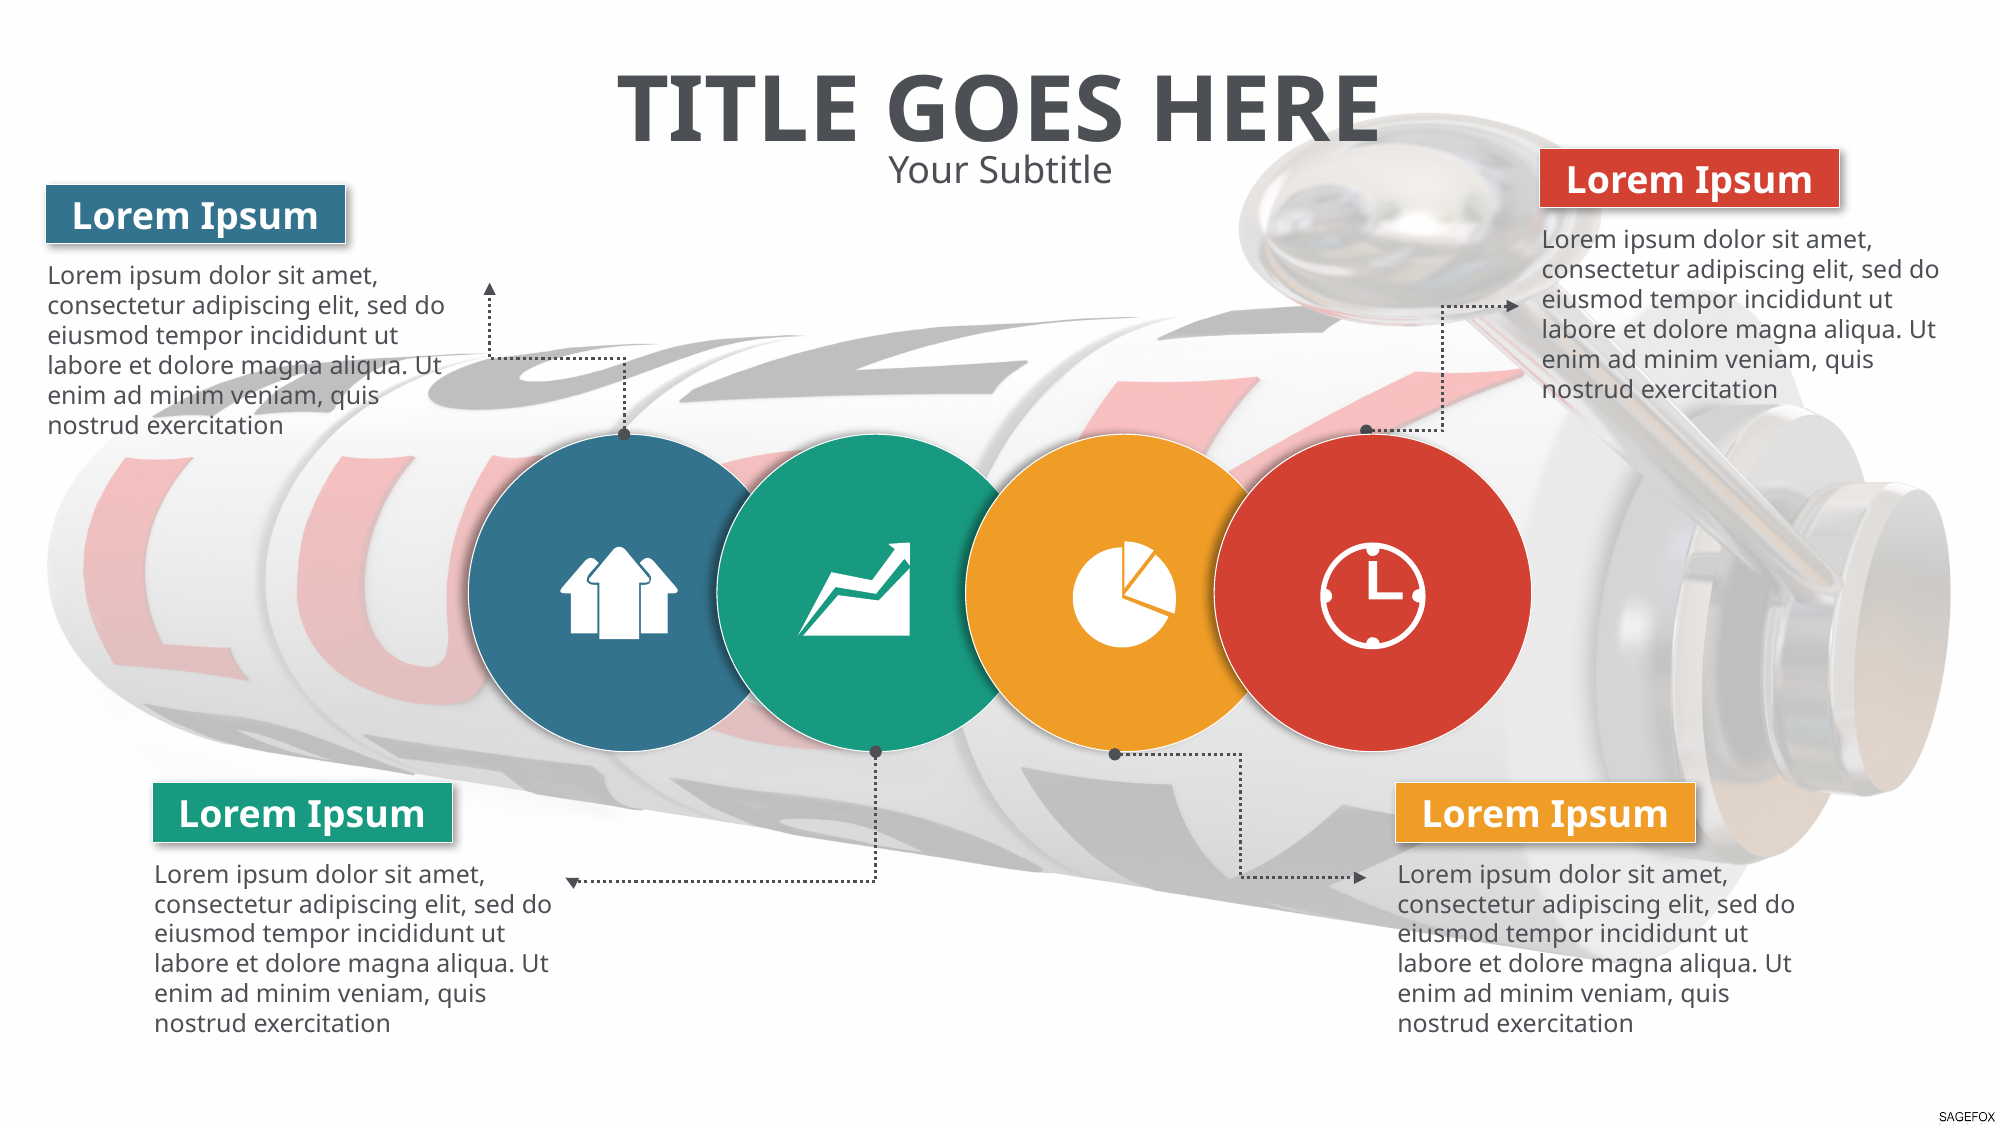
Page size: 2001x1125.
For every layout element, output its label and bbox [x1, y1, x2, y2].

text_box [1213, 433, 1533, 753]
text_box [548, 42, 1452, 199]
text_box [964, 433, 1242, 753]
text_box [715, 433, 993, 753]
picture [1936, 1111, 1997, 1125]
text_box [1531, 148, 1984, 381]
text_box [467, 433, 744, 753]
text_box [1366, 306, 1520, 431]
text_box [1114, 754, 1367, 878]
text_box [1387, 782, 1840, 1015]
text_box [37, 184, 490, 417]
text_box [657, 659, 784, 970]
text_box [797, 542, 910, 636]
text_box [1320, 542, 1426, 650]
text_box [480, 291, 633, 426]
text_box [558, 546, 680, 640]
text_box [144, 782, 597, 1015]
text_box [1072, 541, 1176, 648]
